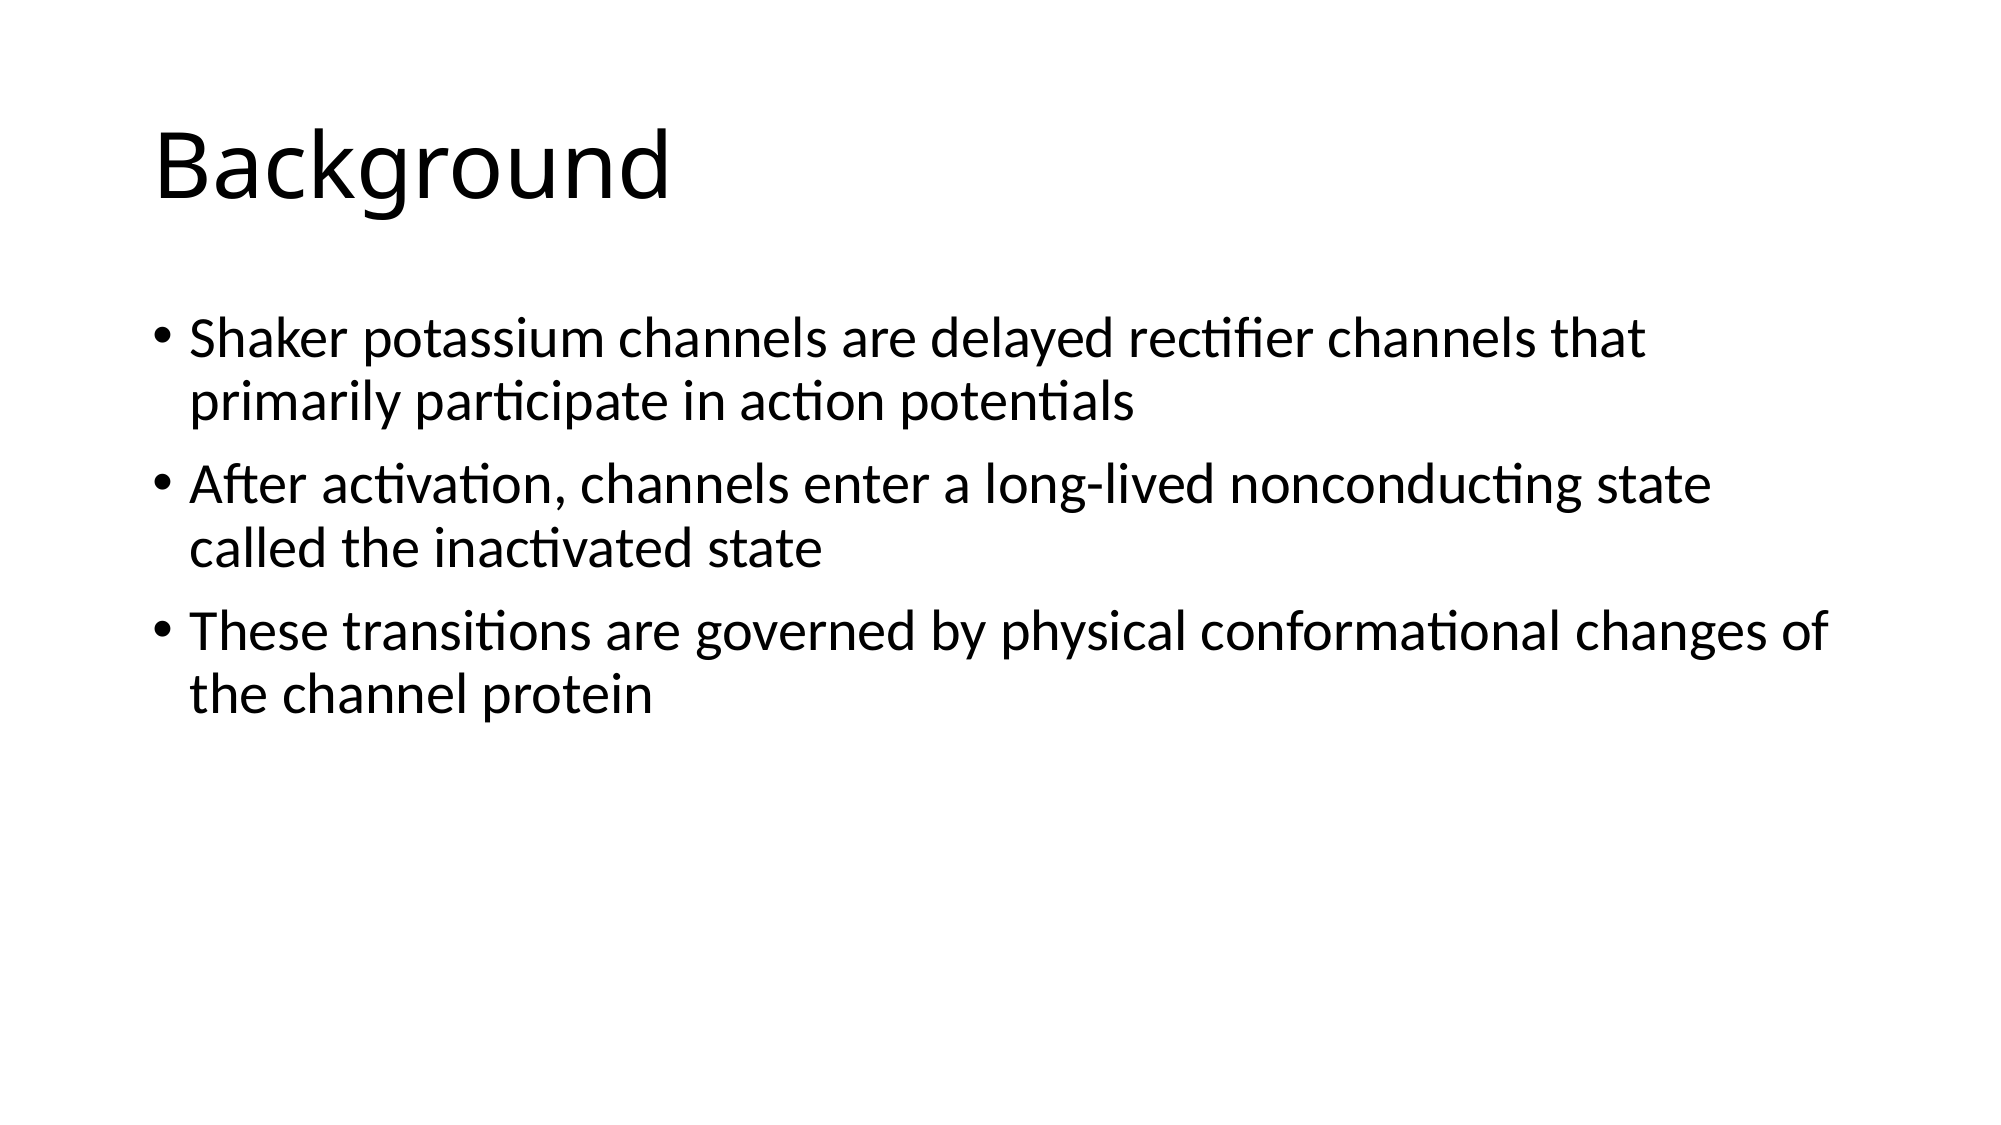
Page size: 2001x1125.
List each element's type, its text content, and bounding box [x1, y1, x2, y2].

title Background [137, 59, 1863, 278]
list Shaker potassium channels are delayed rectifier channels that primarily participate in action potentials After activation, channels enter a long-lived nonconducting state called the inactivated state These transitions are governed by physical conformational changes of the channel protein [137, 299, 1863, 1014]
